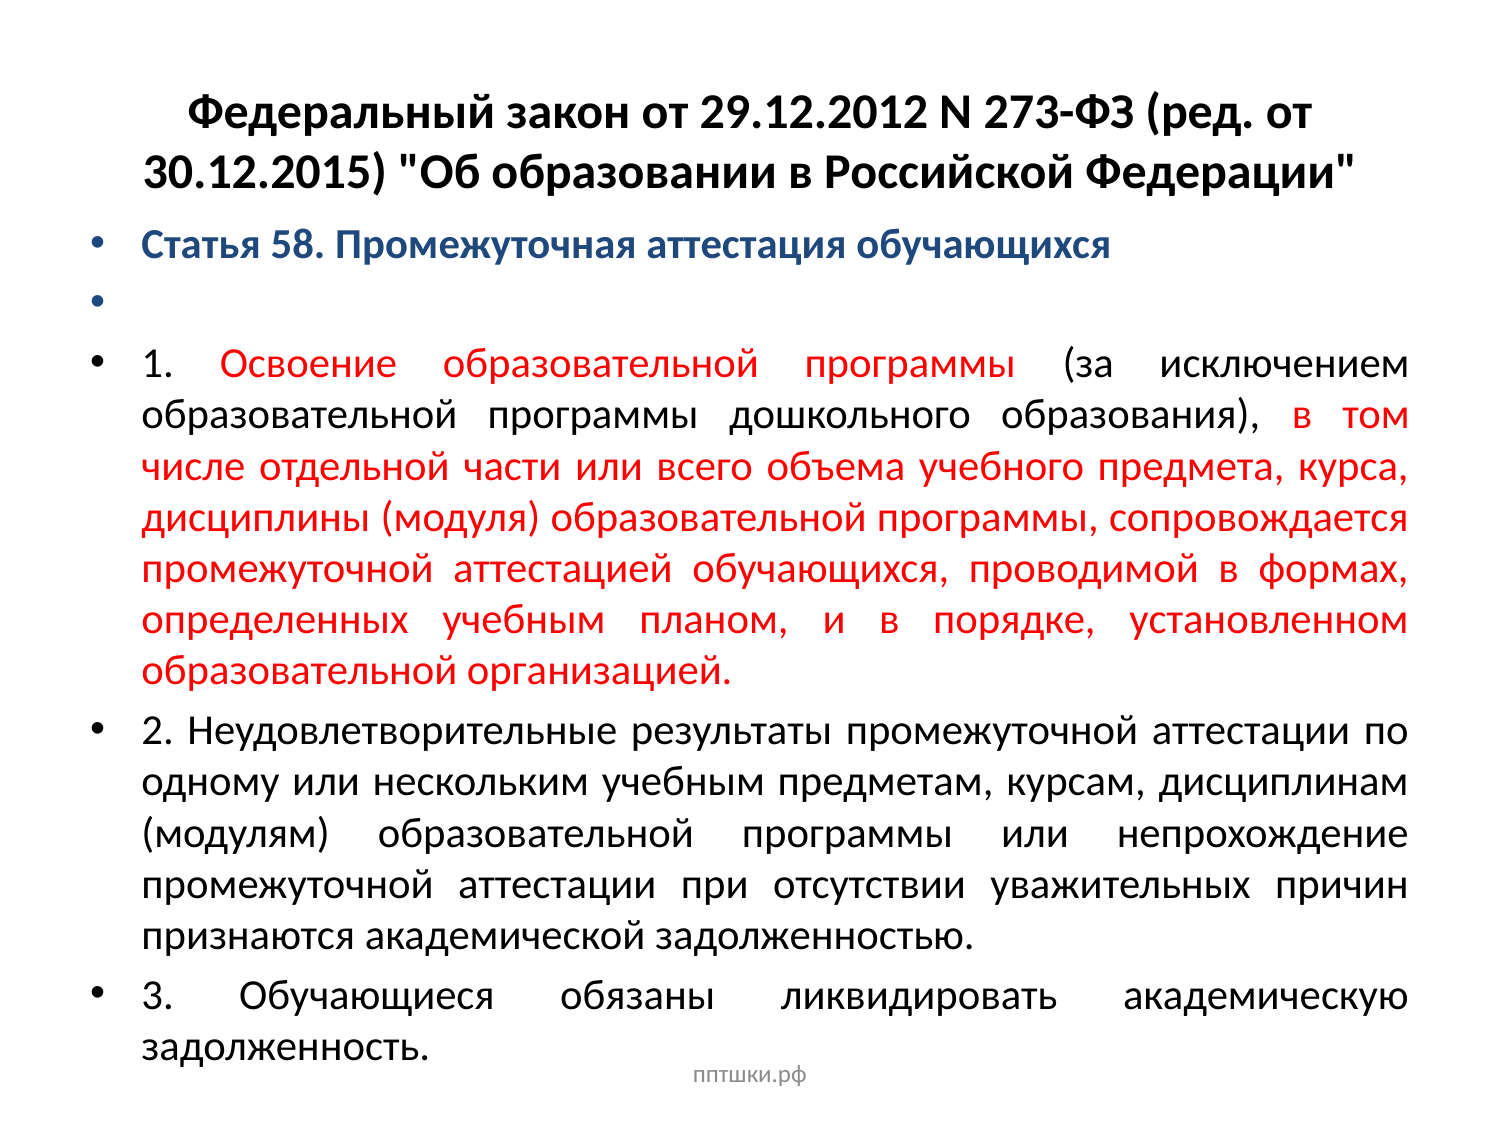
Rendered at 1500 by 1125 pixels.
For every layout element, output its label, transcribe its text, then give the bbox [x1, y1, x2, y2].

footer пптшки.рф [512, 1042, 988, 1103]
list Статья 58. Промежуточная аттестация обучающихся 1. Освоение образовательной программы (за исключением образовательной программы дошкольного образования), в том числе отдельной части или всего объема учебного предмета, курса, дисциплины (модуля) образовательной программы, сопровождается промежуточной аттестацией обучающихся, проводимой в формах, определенных учебным планом, и в порядке, установленном образовательной организацией. 2. Неудовлетворительные результаты промежуточной аттестации по одному или нескольким учебным предметам, курсам, дисциплинам (модулям) образовательной программы или непрохождение промежуточной аттестации при отсутствии уважительных причин признаются академической задолженностью. 3. Обучающиеся обязаны ликвидировать академическую задолженность. [75, 208, 1425, 1083]
title Федеральный закон от 29.12.2012 N 273-ФЗ (ред. от 30.12.2015) "Об образовании в Российской Федерации" [75, 45, 1425, 208]
